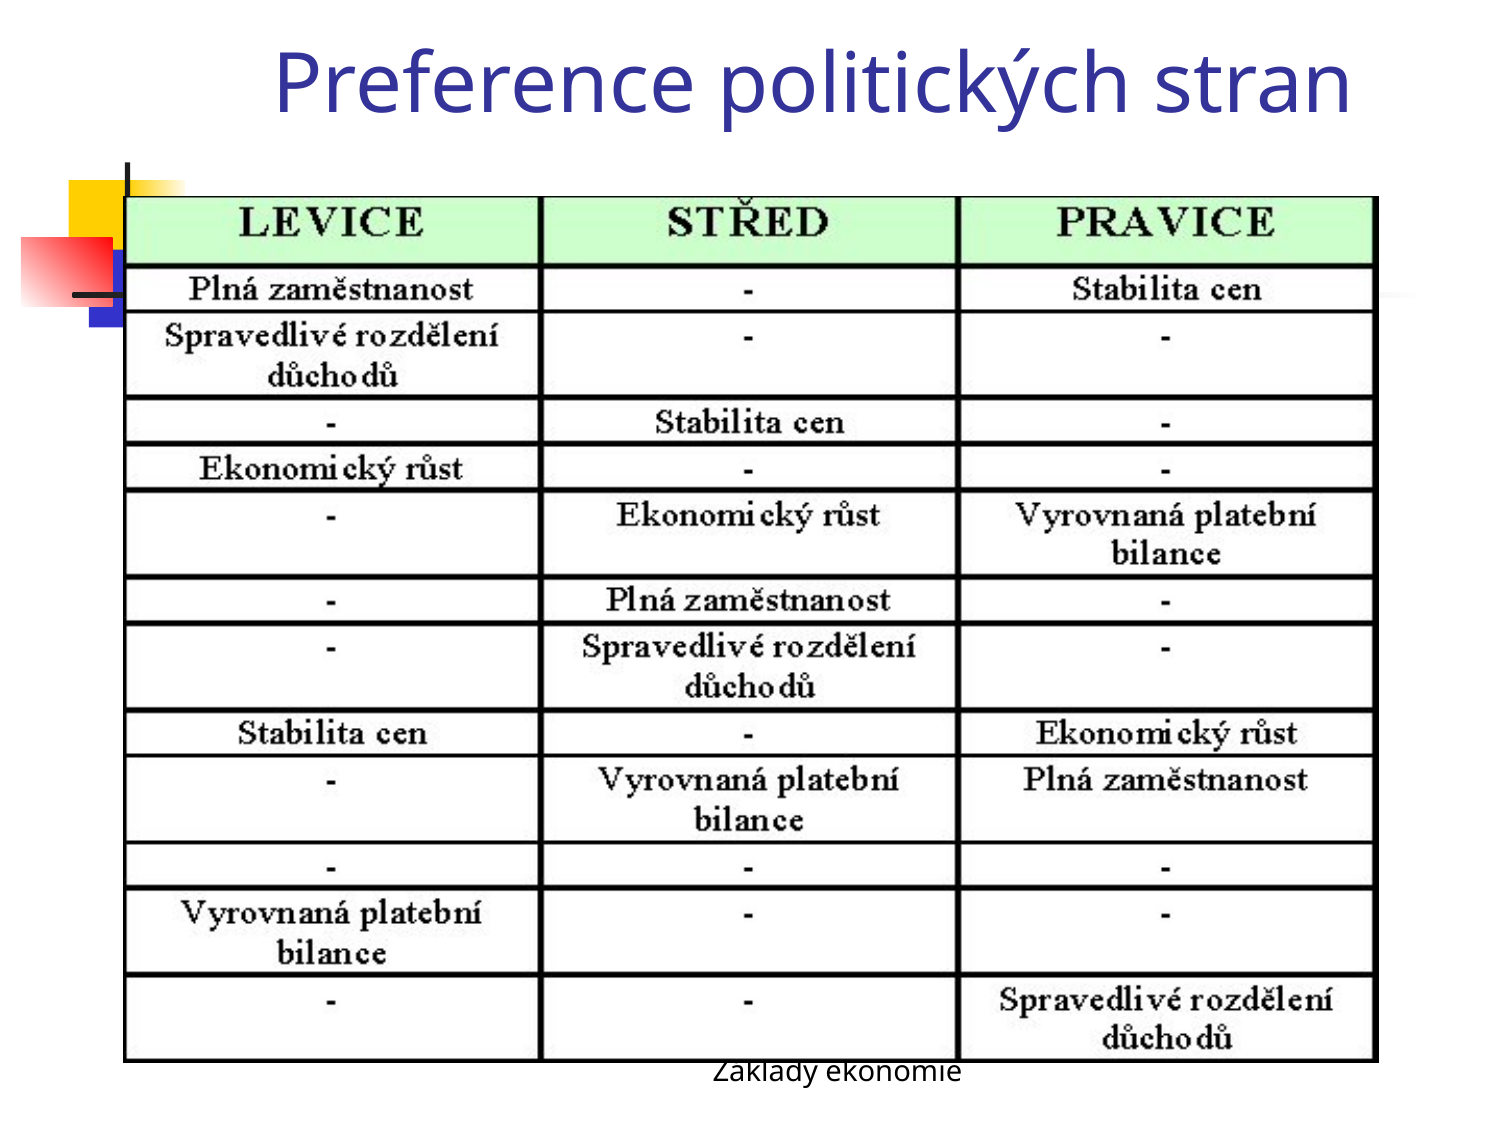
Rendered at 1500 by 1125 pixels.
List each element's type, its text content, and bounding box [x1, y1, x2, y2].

title Preference politických stran [257, 38, 1461, 137]
footer Základy ekonomie [600, 1071, 1075, 1100]
picture [123, 196, 1379, 1063]
